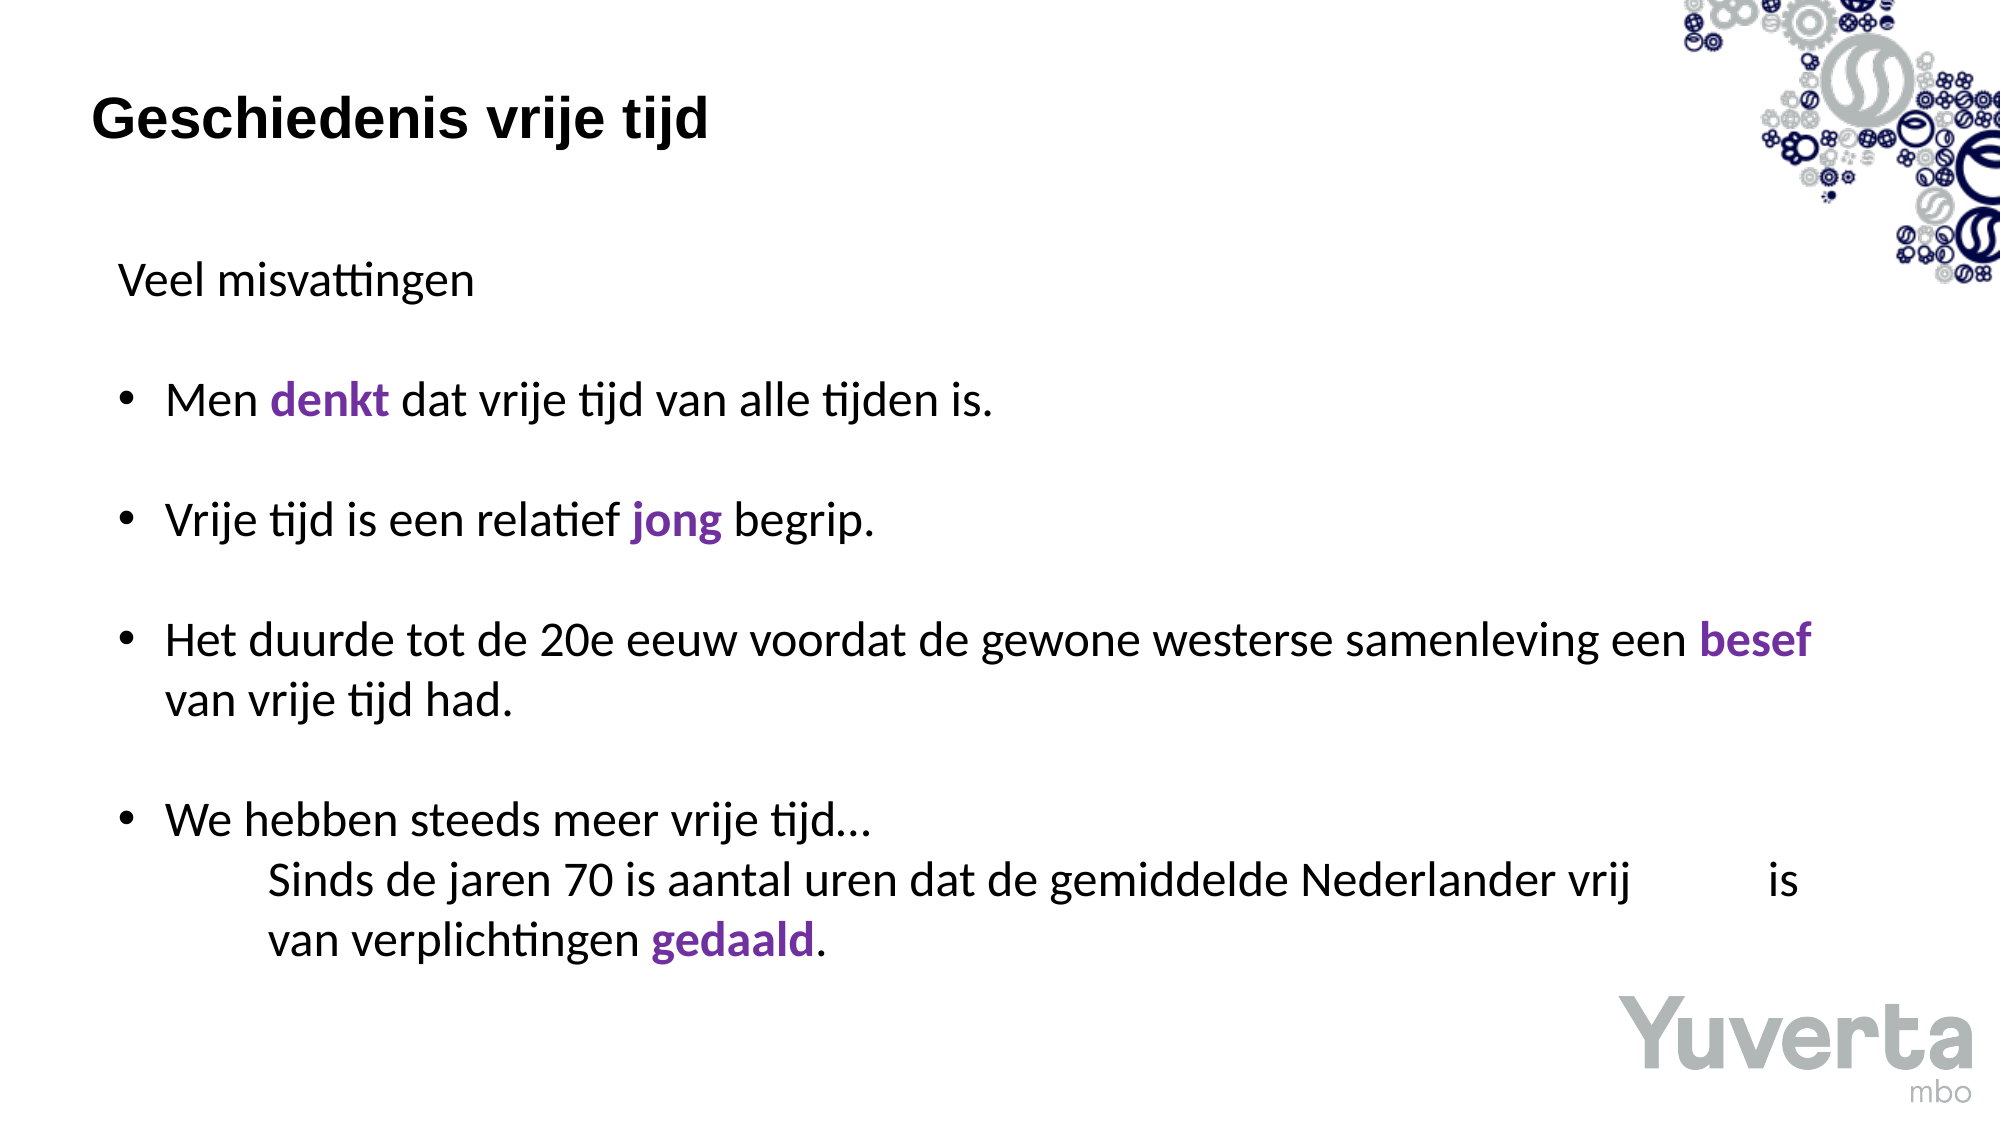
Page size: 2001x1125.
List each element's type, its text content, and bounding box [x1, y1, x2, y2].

picture [0, 0, 2000, 1125]
text_box Veel misvattingen Men denkt dat vrije tijd van alle tijden is. Vrije tijd is een relatief jong begrip. Het duurde tot de 20e eeuw voordat de gewone westerse samenleving een besef van vrije tijd had. We hebben steeds meer vrije tijd… Sinds de jaren 70 is aantal uren dat de gemiddelde Nederlander vrij is van verplichtingen gedaald. [103, 239, 1847, 1035]
title Geschiedenis vrije tijd [76, 66, 1609, 174]
